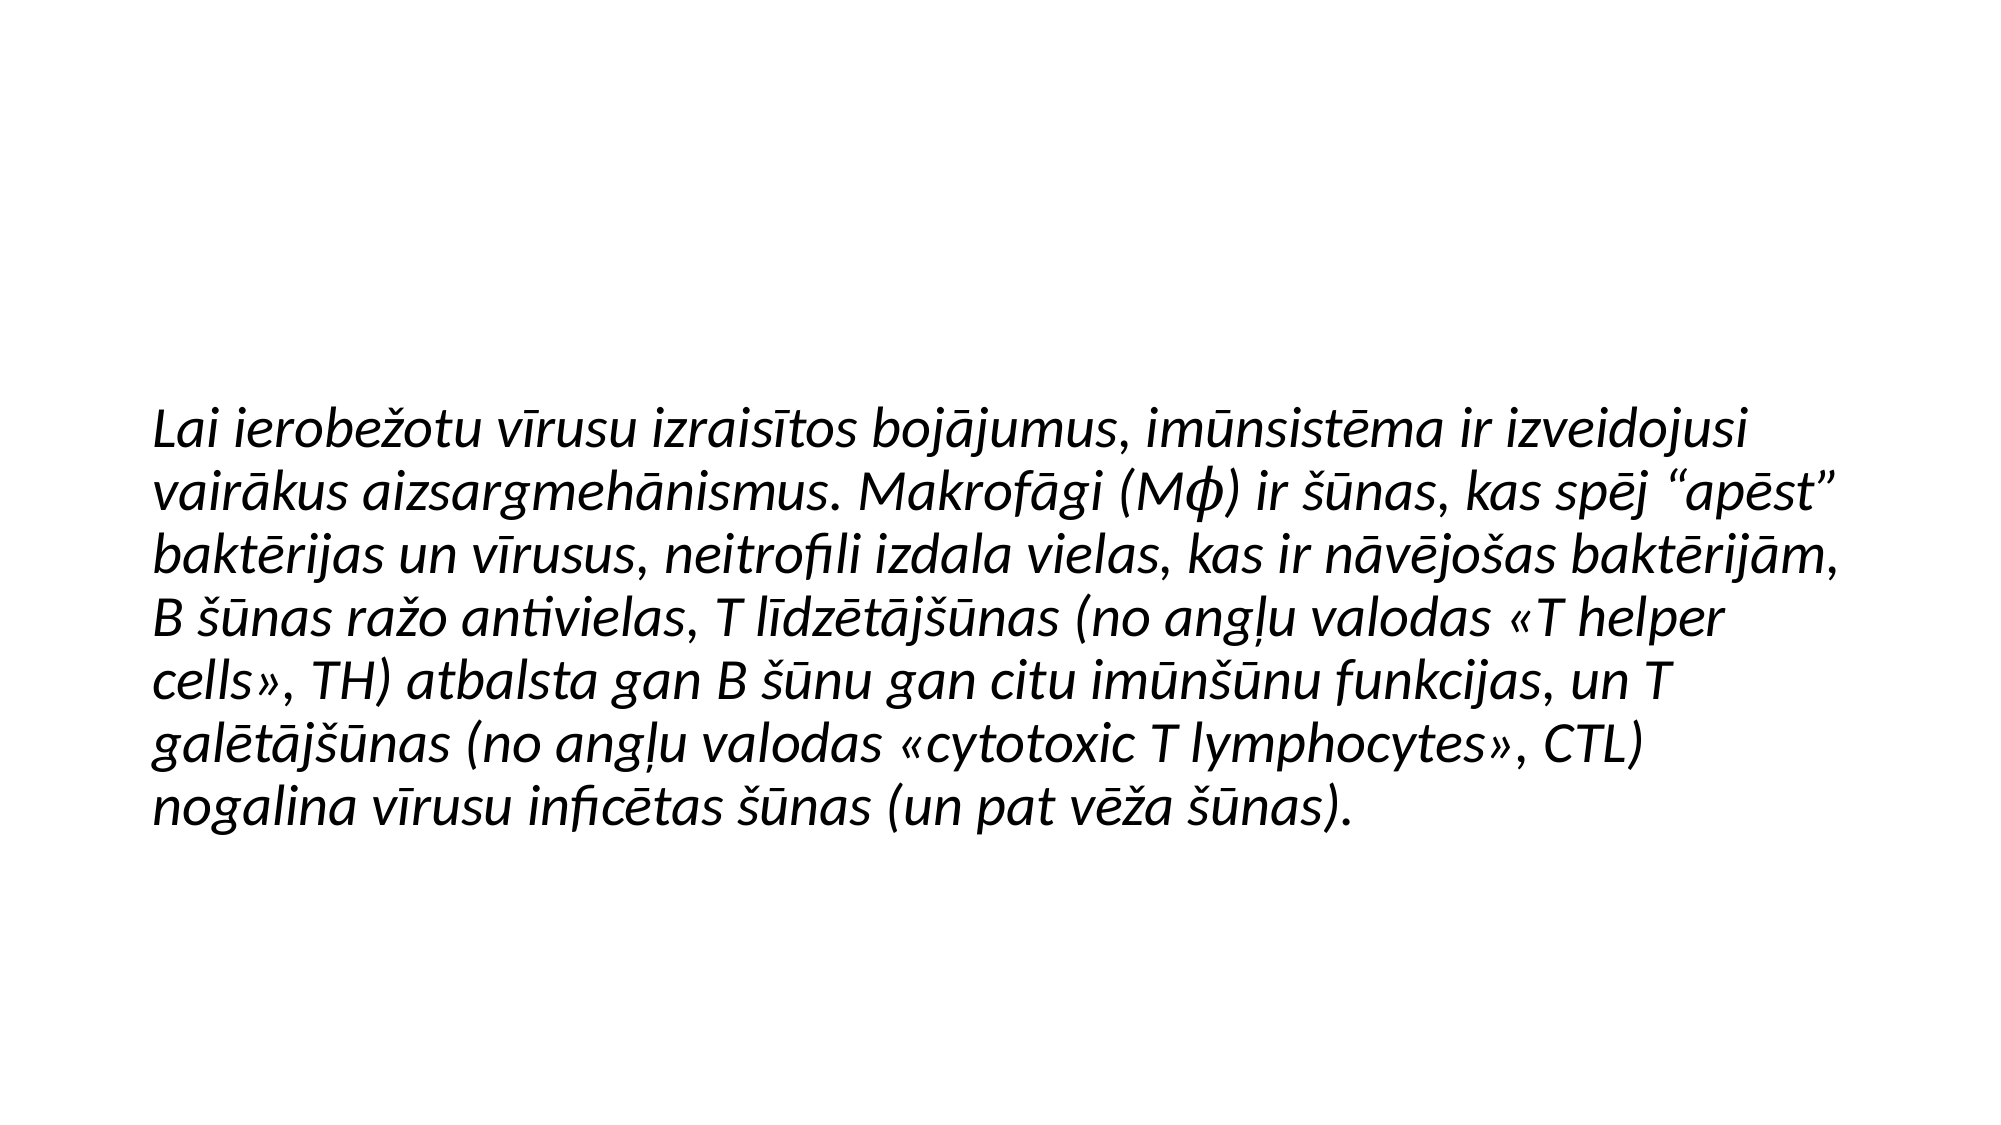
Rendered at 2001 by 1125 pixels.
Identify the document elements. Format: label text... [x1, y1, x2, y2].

list Lai ierobežotu vīrusu izraisītos bojājumus, imūnsistēma ir izveidojusi vairākus aizsargmehānismus. Makrofāgi (M𝜙) ir šūnas, kas spēj “apēst” baktērijas un vīrusus, neitrofili izdala vielas, kas ir nāvējošas baktērijām, B šūnas ražo antivielas, T līdzētājšūnas (no angļu valodas «T helper cells», TH) atbalsta gan B šūnu gan citu imūnšūnu funkcijas, un T galētājšūnas (no angļu valodas «cytotoxic T lymphocytes», CTL) nogalina vīrusu inficētas šūnas (un pat vēža šūnas). [137, 299, 1863, 1014]
